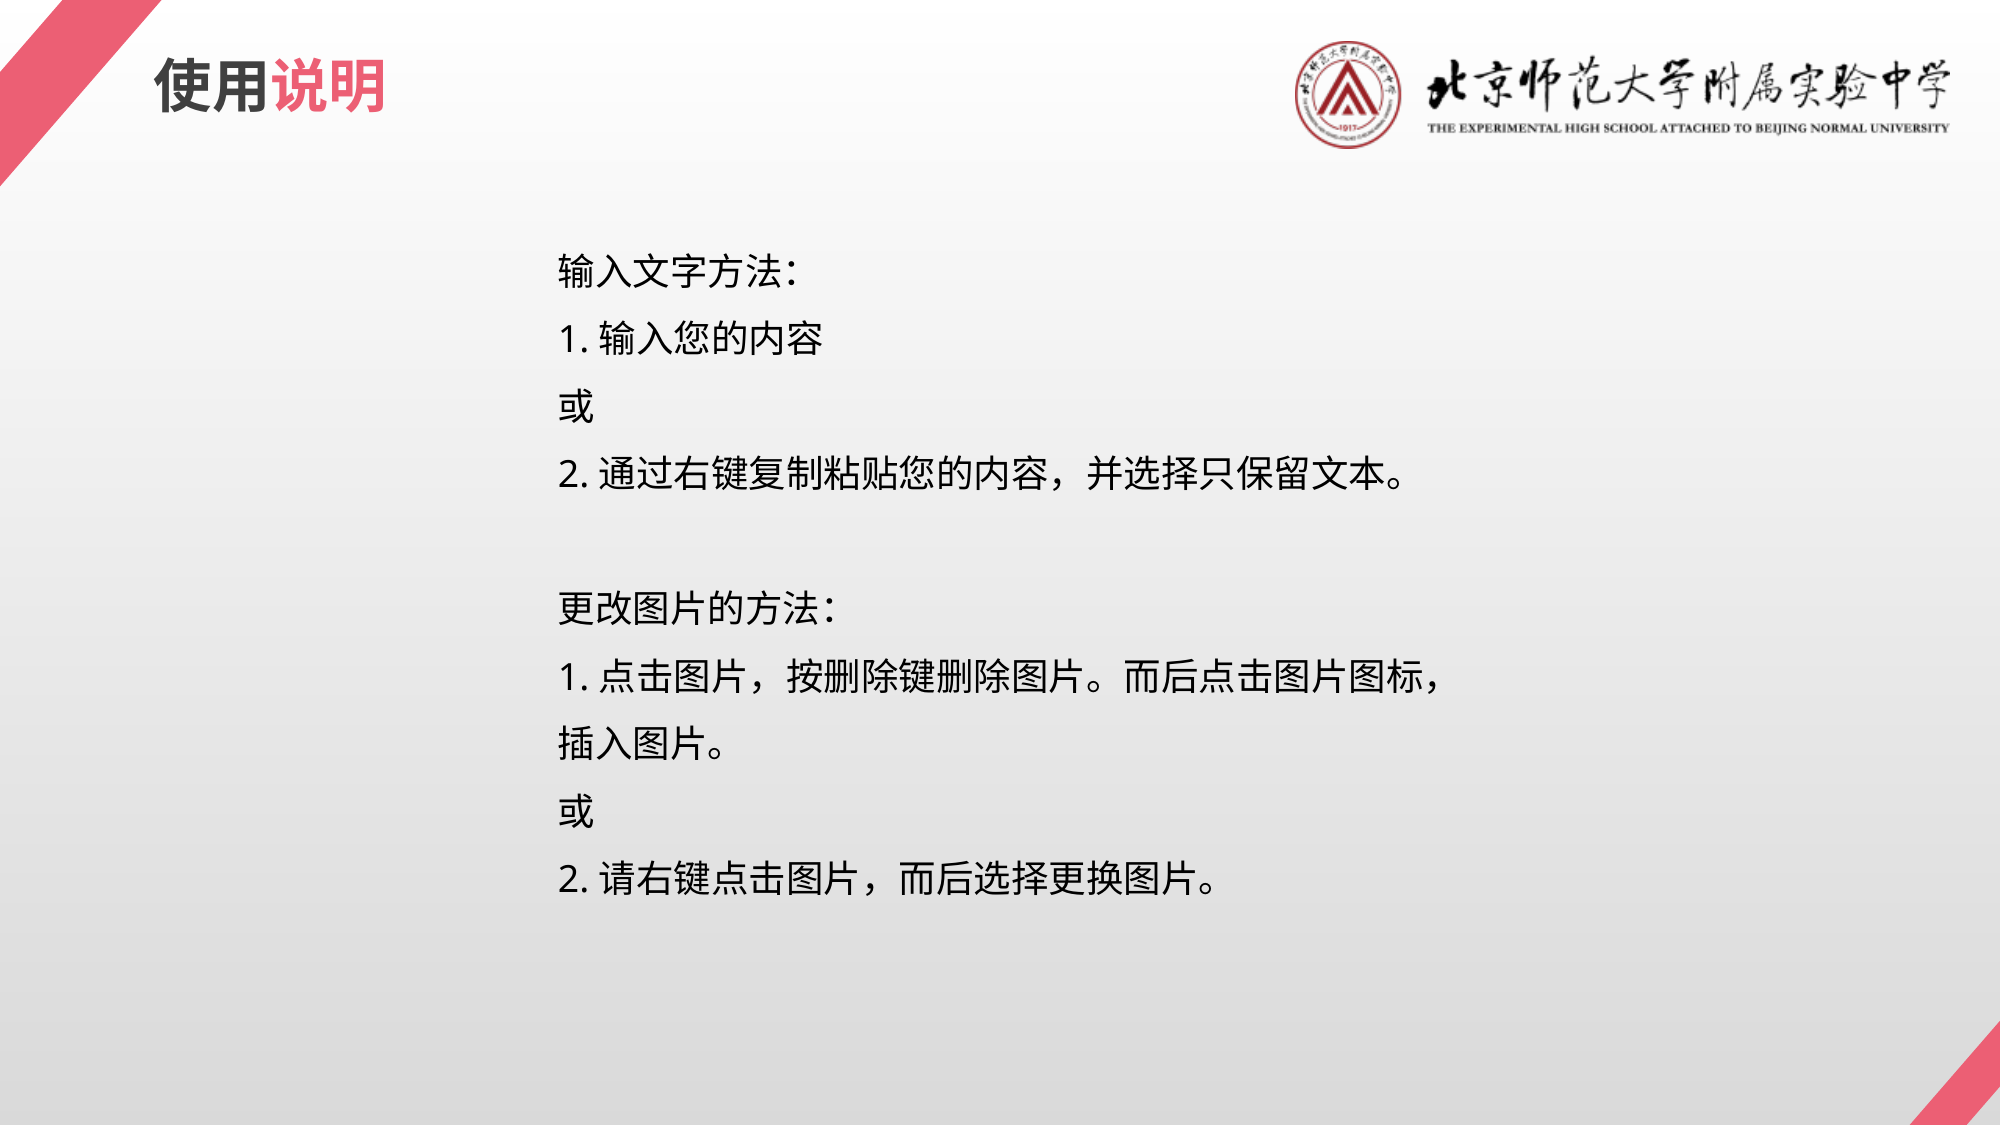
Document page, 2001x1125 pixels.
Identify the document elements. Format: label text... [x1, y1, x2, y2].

text_box 输入文字方法： 1.输入您的内容 或 2.通过右键复制粘贴您的内容，并选择只保留文本。 更改图片的方法： 1.点击图片，按删除键删除图片。而后点击图片图标，插入图片。 或 2.请右键点击图片，而后选择更换图片。 [543, 218, 1457, 908]
picture [1295, 41, 1950, 149]
text_box 使用说明 [139, 41, 681, 127]
